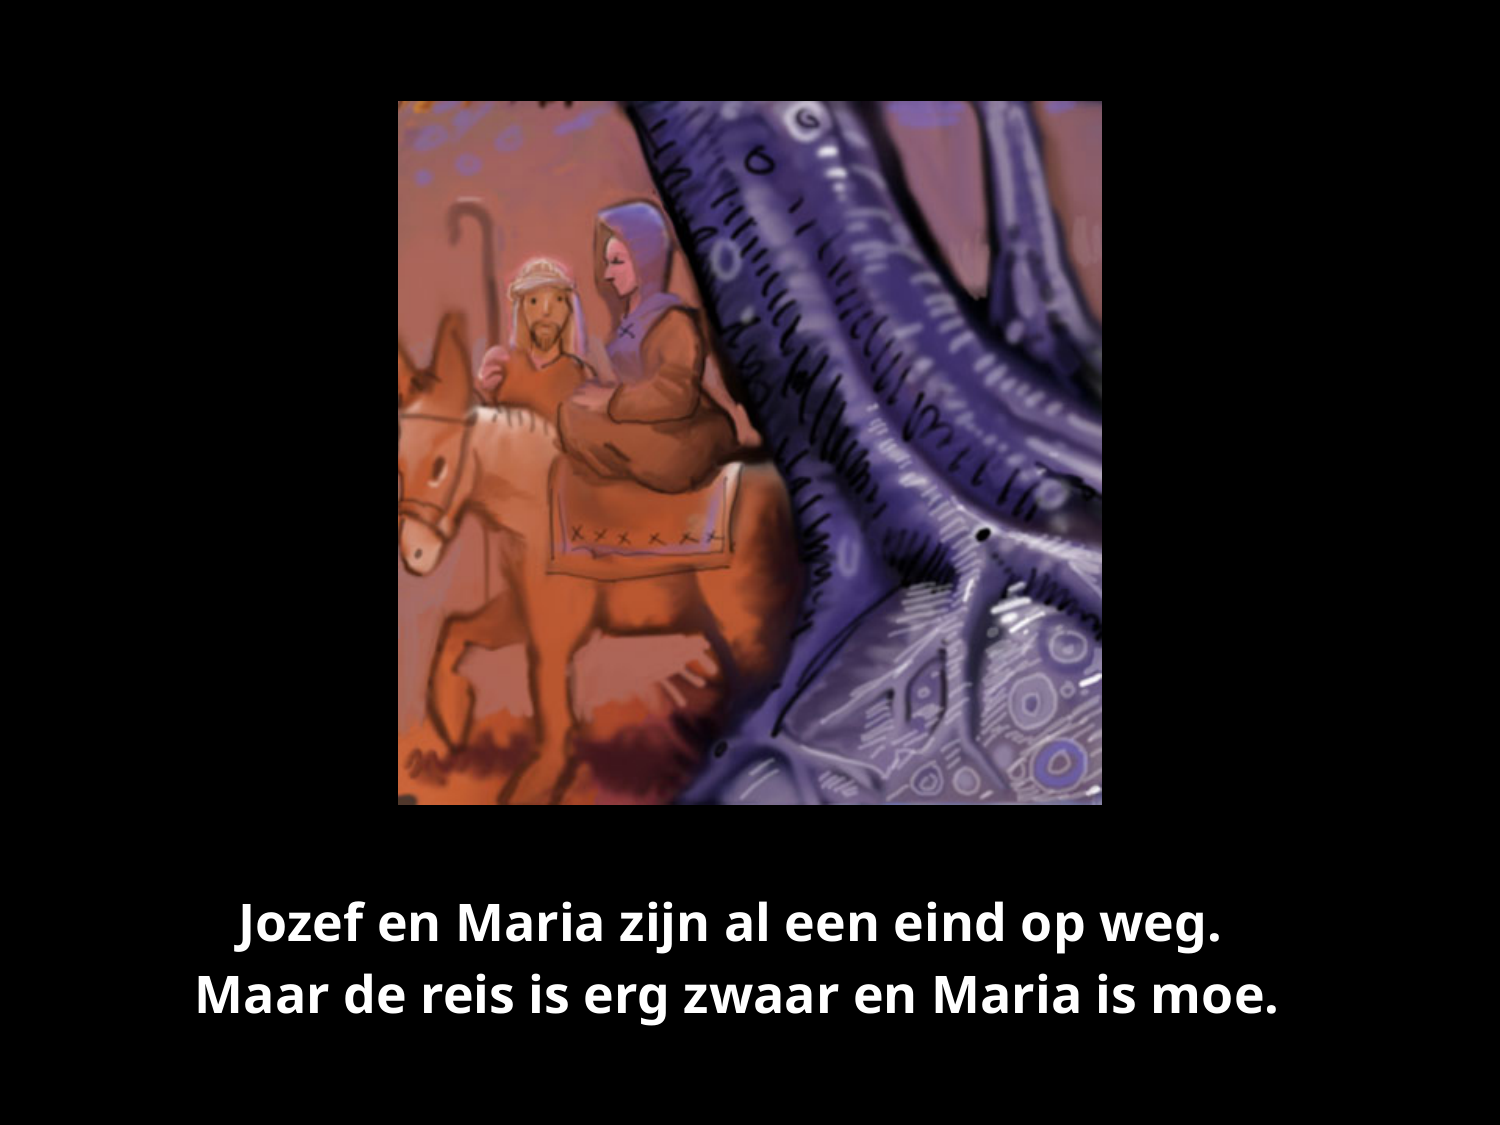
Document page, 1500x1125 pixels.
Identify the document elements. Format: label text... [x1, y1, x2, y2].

subtitle Jozef en Maria zijn al een eind op weg. Maar de reis is erg zwaar en Maria is moe. [88, 881, 1388, 1035]
picture [398, 101, 1102, 806]
